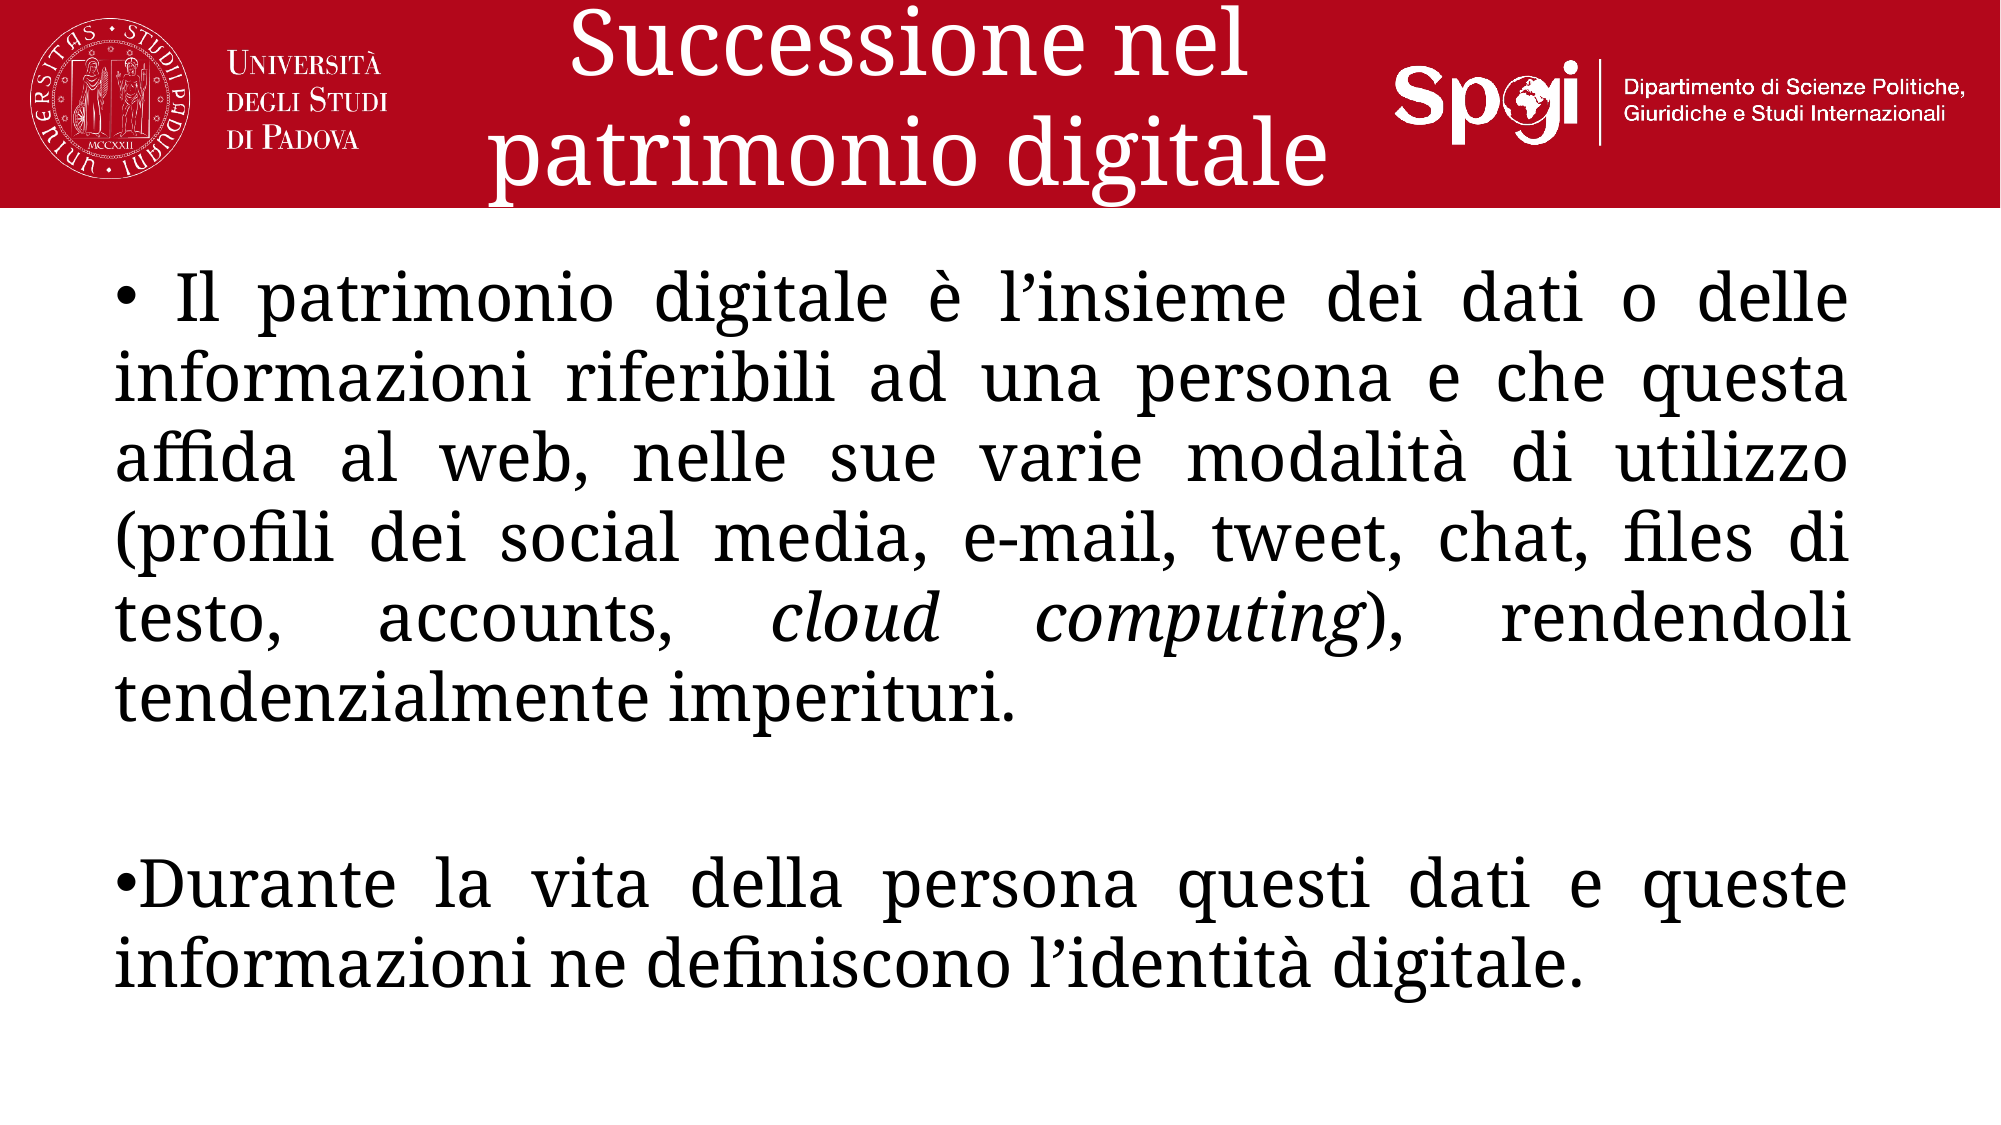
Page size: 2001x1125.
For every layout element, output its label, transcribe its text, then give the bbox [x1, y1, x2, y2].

picture [1390, 54, 1986, 152]
picture [30, 18, 387, 179]
list Il patrimonio digitale è l’insieme dei dati o delle informazioni riferibili ad una persona e che questa affida al web, nelle sue varie modalità di utilizzo (profili dei social media, e-mail, tweet, chat, files di testo, accounts, cloud computing), rendendoli tendenzialmente imperituri. Durante la vita della persona questi dati e queste informazioni ne definiscono l’identità digitale. [99, 246, 1867, 1050]
title Successione nel patrimonio digitale [428, 0, 1390, 188]
